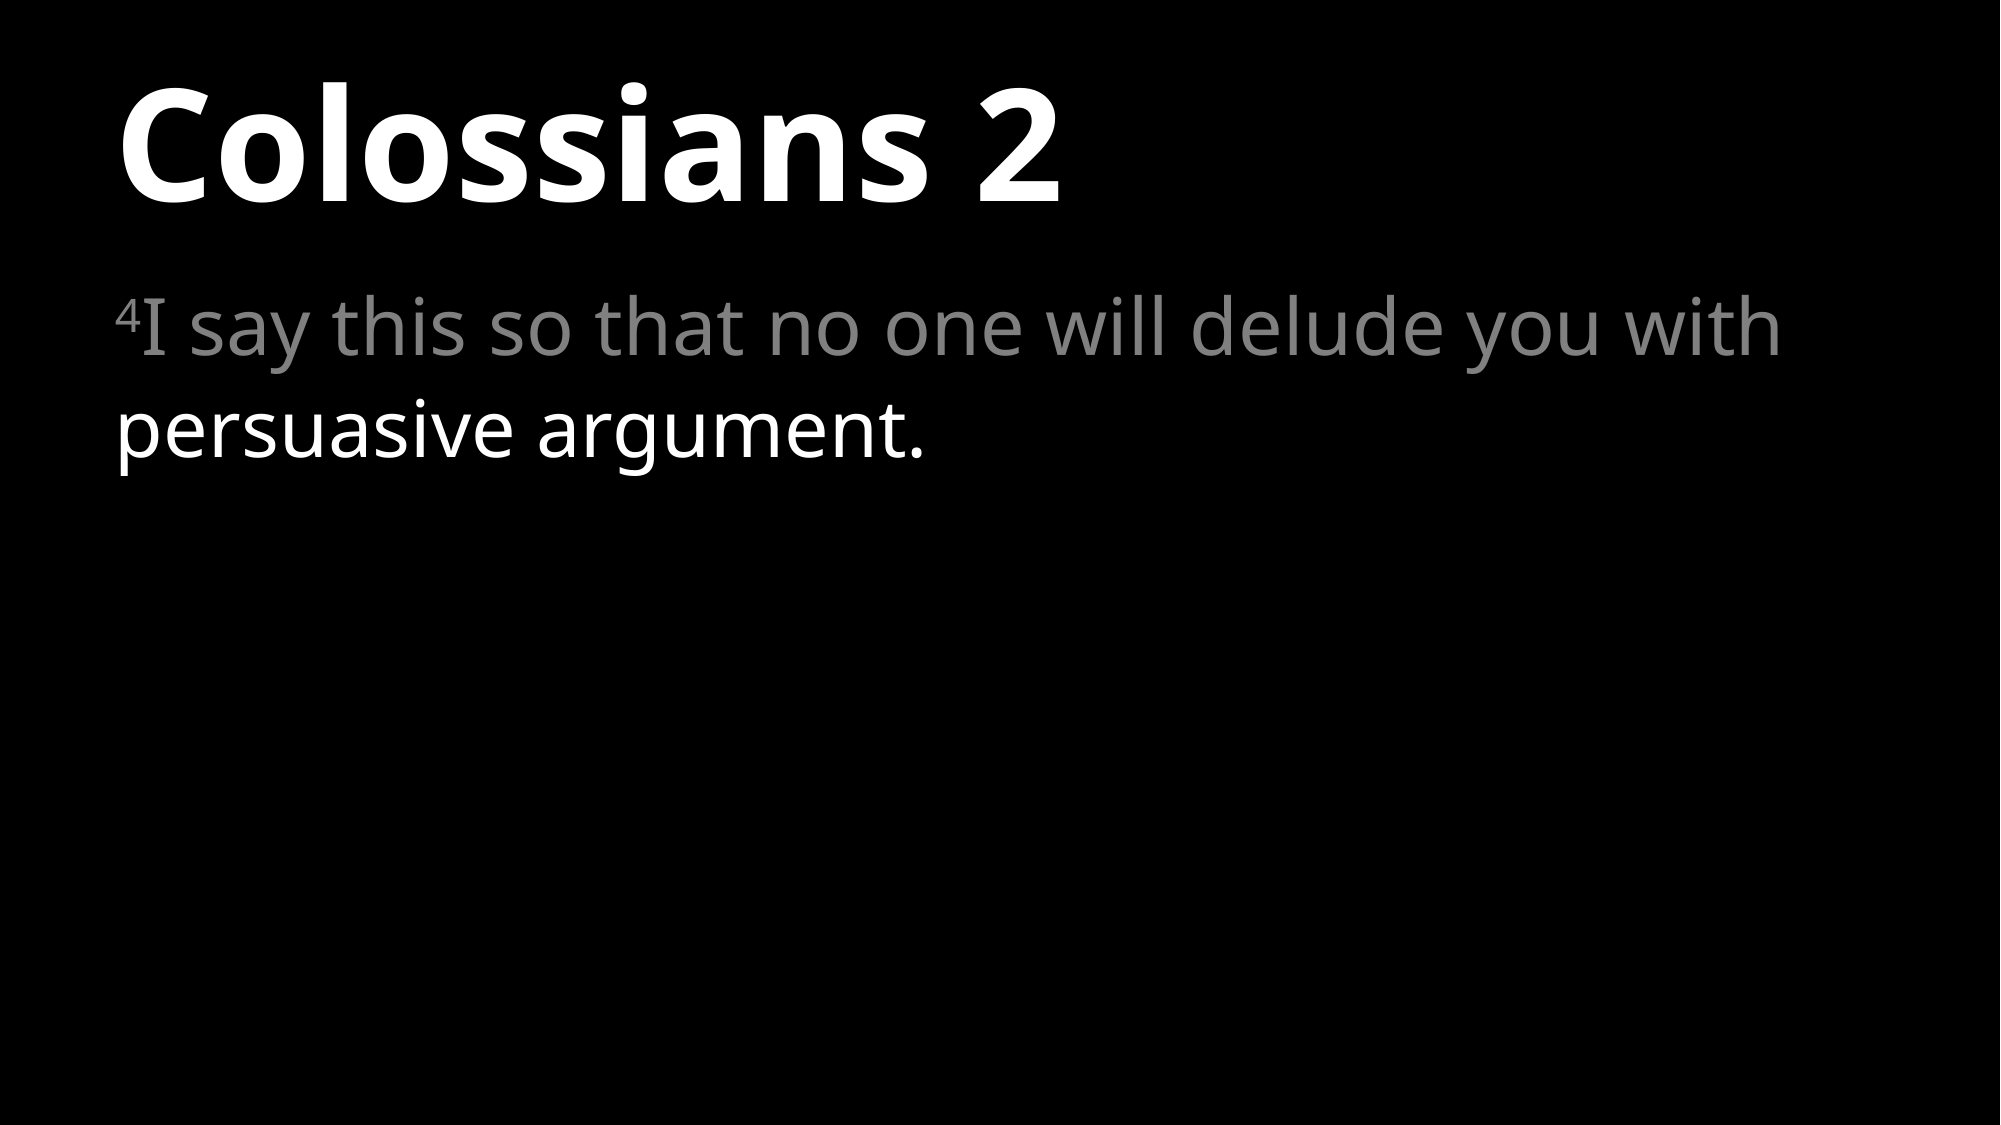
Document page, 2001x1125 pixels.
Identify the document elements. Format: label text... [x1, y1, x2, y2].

list 4I say this so that no one will delude you with persuasive argument. [99, 262, 1900, 1005]
title Colossians 2 [99, 45, 1900, 233]
